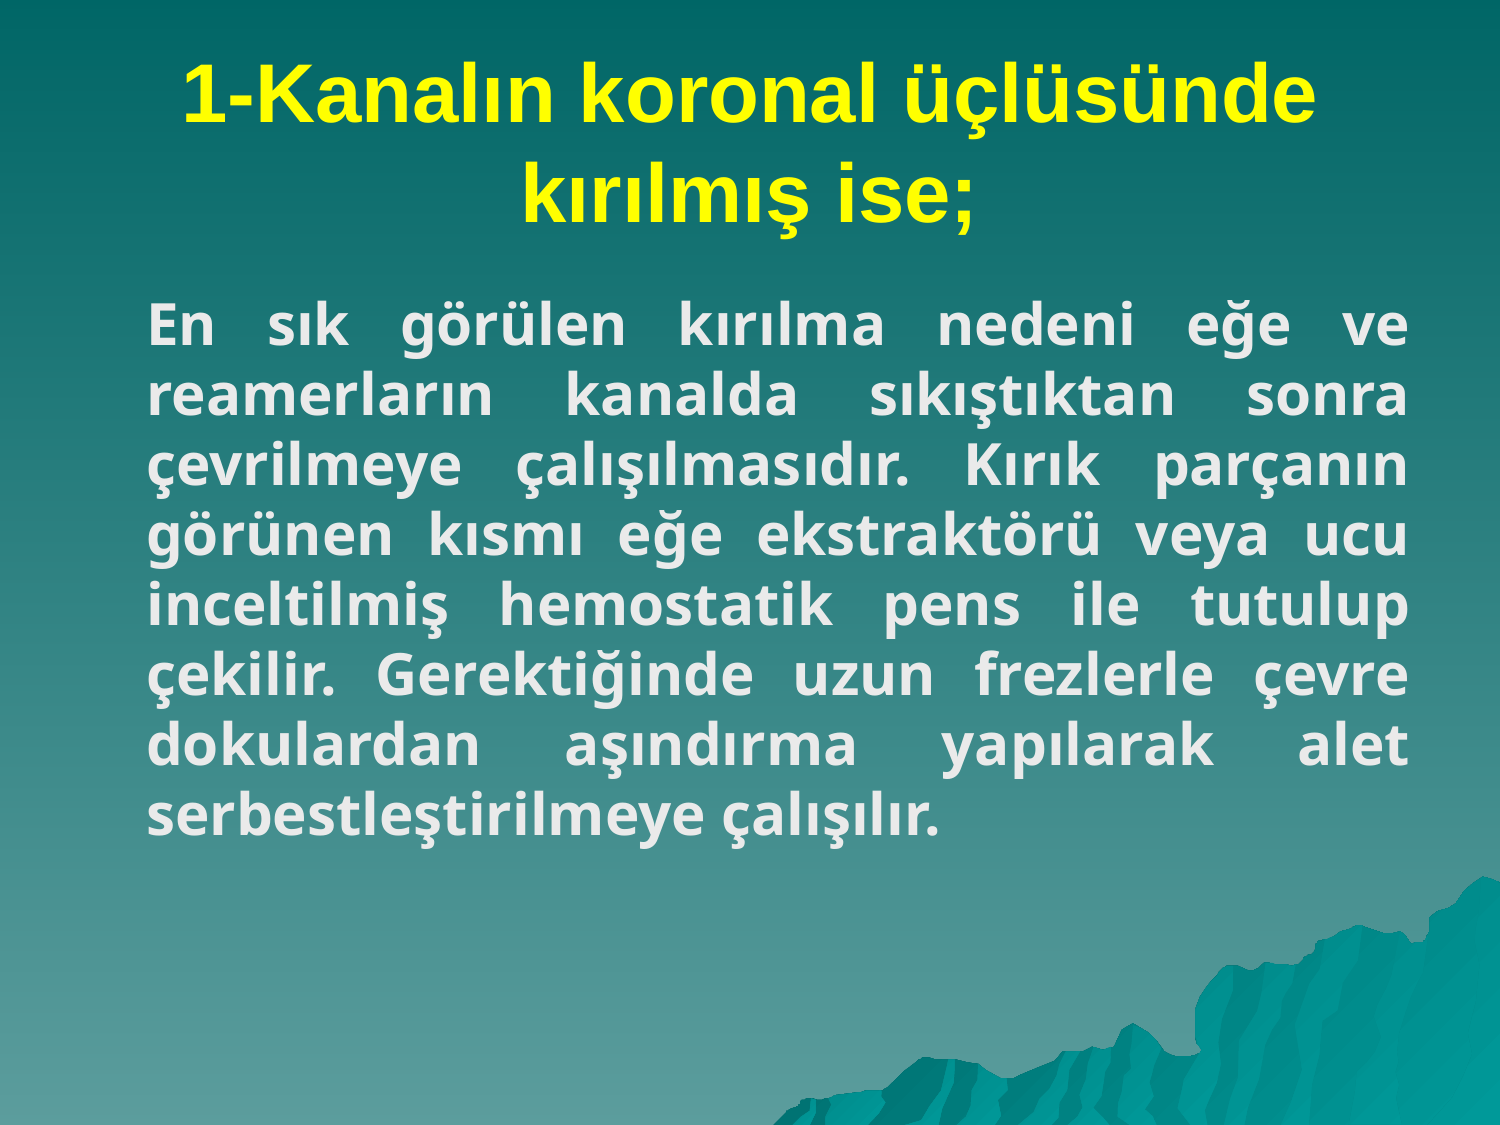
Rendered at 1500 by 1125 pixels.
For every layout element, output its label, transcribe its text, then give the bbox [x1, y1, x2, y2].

title 1-Kanalın koronal üçlüsünde kırılmış ise; [74, 45, 1426, 233]
list En sık görülen kırılma nedeni eğe ve reamerların kanalda sıkıştıktan sonra çevrilmeye çalışılmasıdır. Kırık parçanın görünen kısmı eğe ekstraktörü veya ucu inceltilmiş hemostatik pens ile tutulup çekilir. Gerektiğinde uzun frezlerle çevre dokulardan aşındırma yapılarak alet serbestleştirilmeye çalışılır. [74, 279, 1426, 1024]
